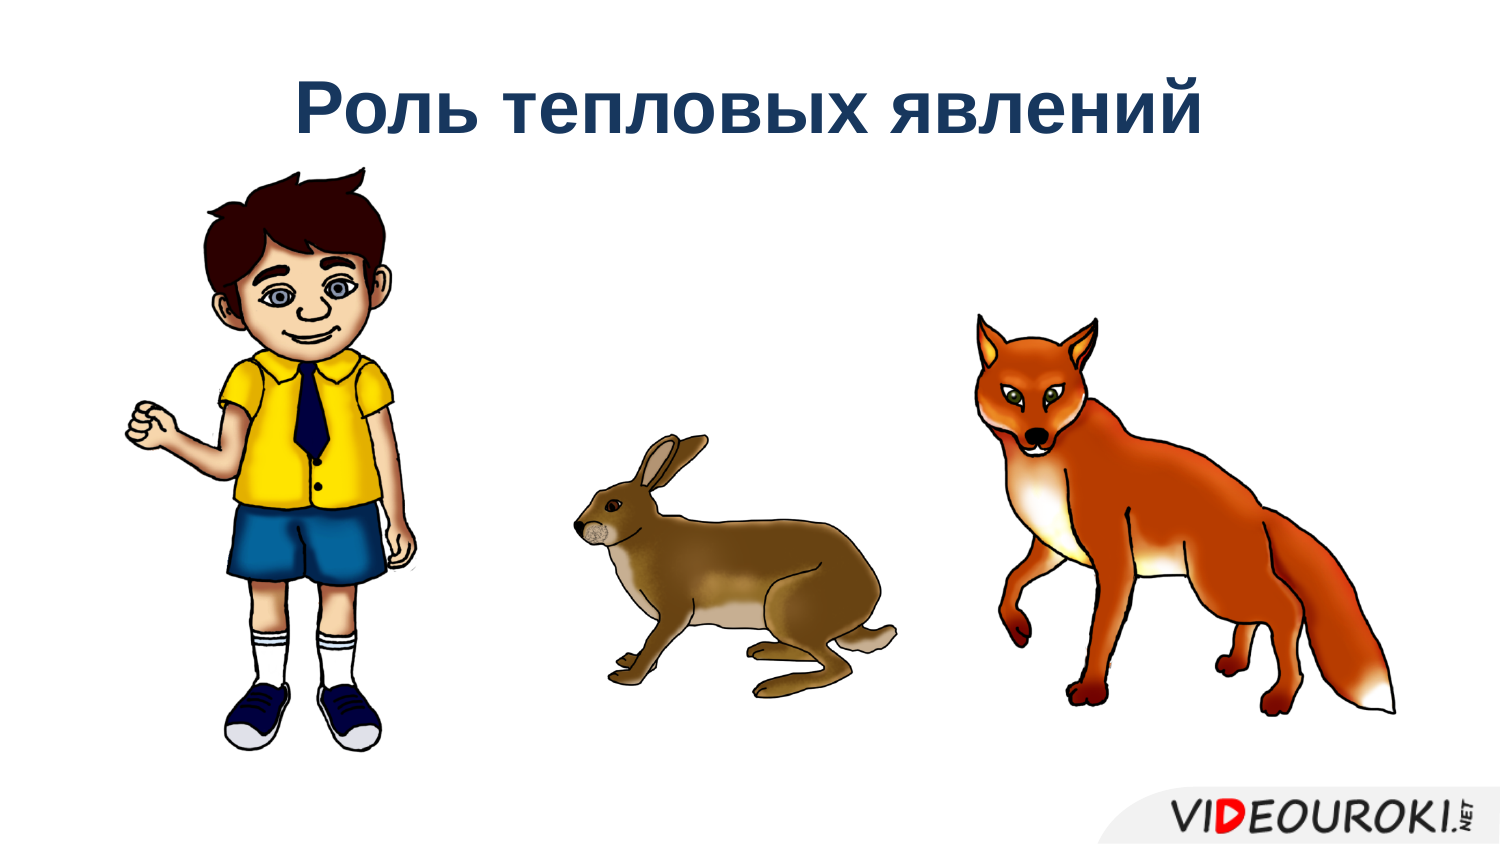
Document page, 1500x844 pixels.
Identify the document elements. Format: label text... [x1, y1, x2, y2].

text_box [1097, 786, 1500, 844]
picture [537, 419, 923, 709]
picture [936, 303, 1420, 734]
title Роль тепловых явлений [75, 33, 1425, 175]
picture [111, 161, 463, 763]
